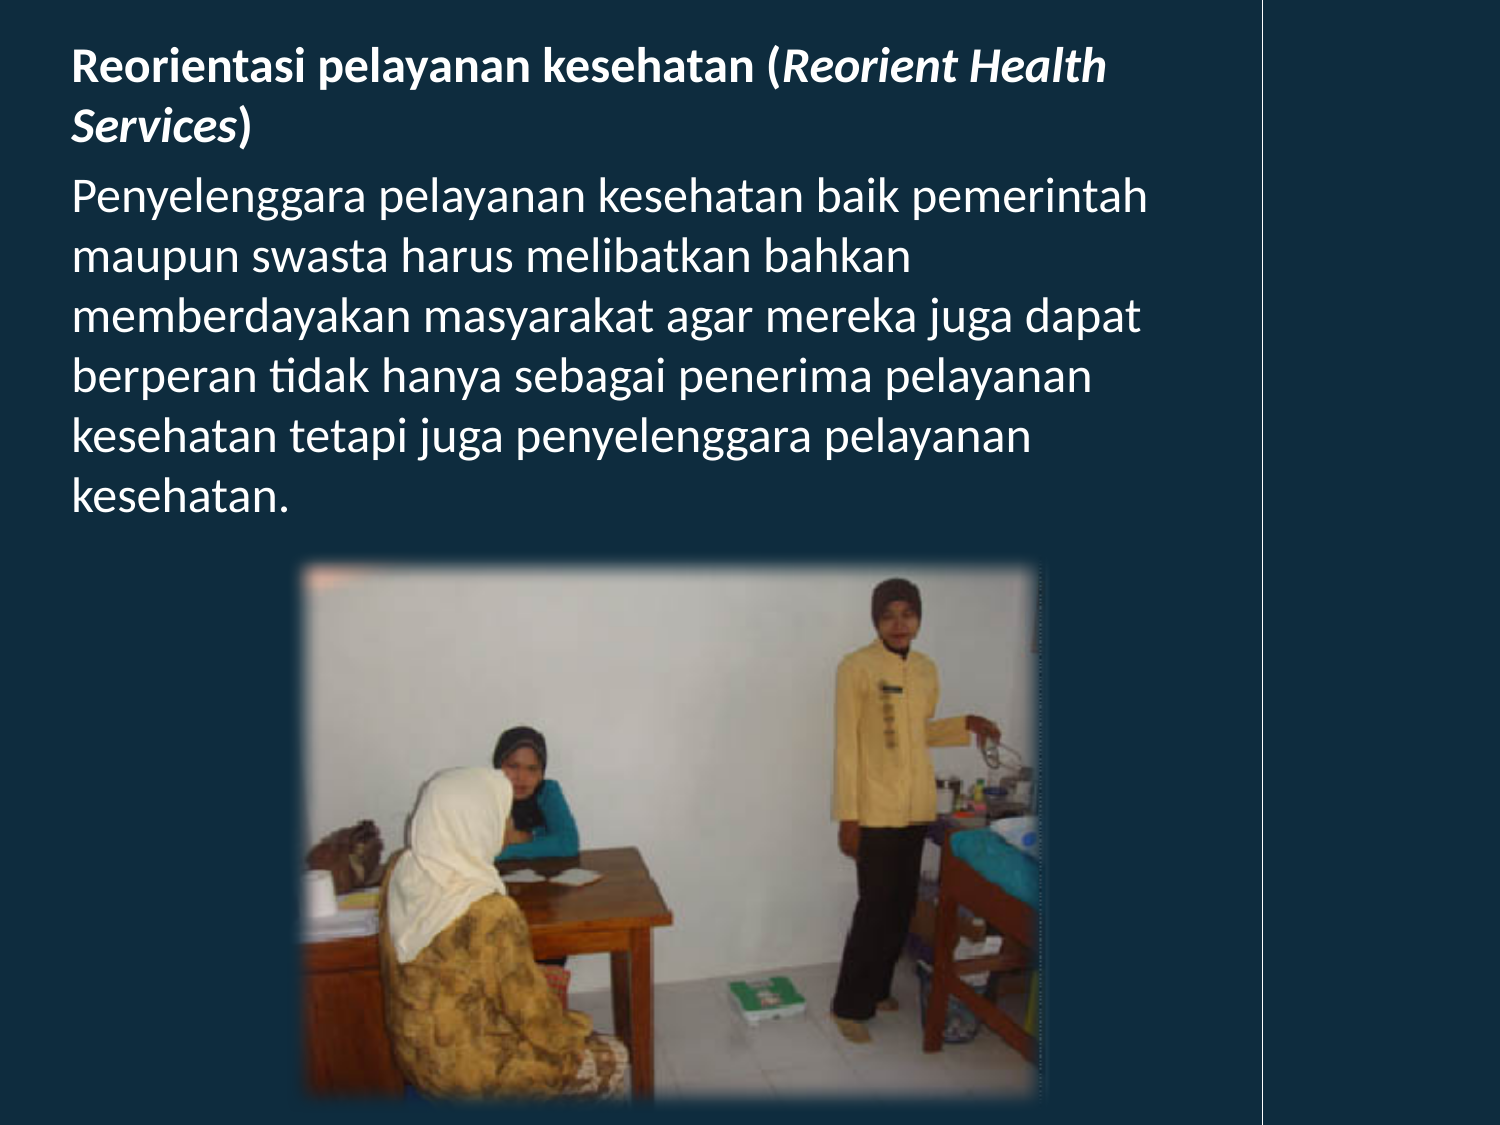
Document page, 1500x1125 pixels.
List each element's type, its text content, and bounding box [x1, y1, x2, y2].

picture [287, 549, 1051, 1113]
list Reorientasi pelayanan kesehatan (Reorient Health Services) Penyelenggara pelayanan kesehatan baik pemerintah maupun swasta harus melibatkan bahkan memberdayakan masyarakat agar mereka juga dapat berperan tidak hanya sebagai penerima pelayanan kesehatan tetapi juga penyelenggara pelayanan kesehatan. [0, 24, 1225, 725]
